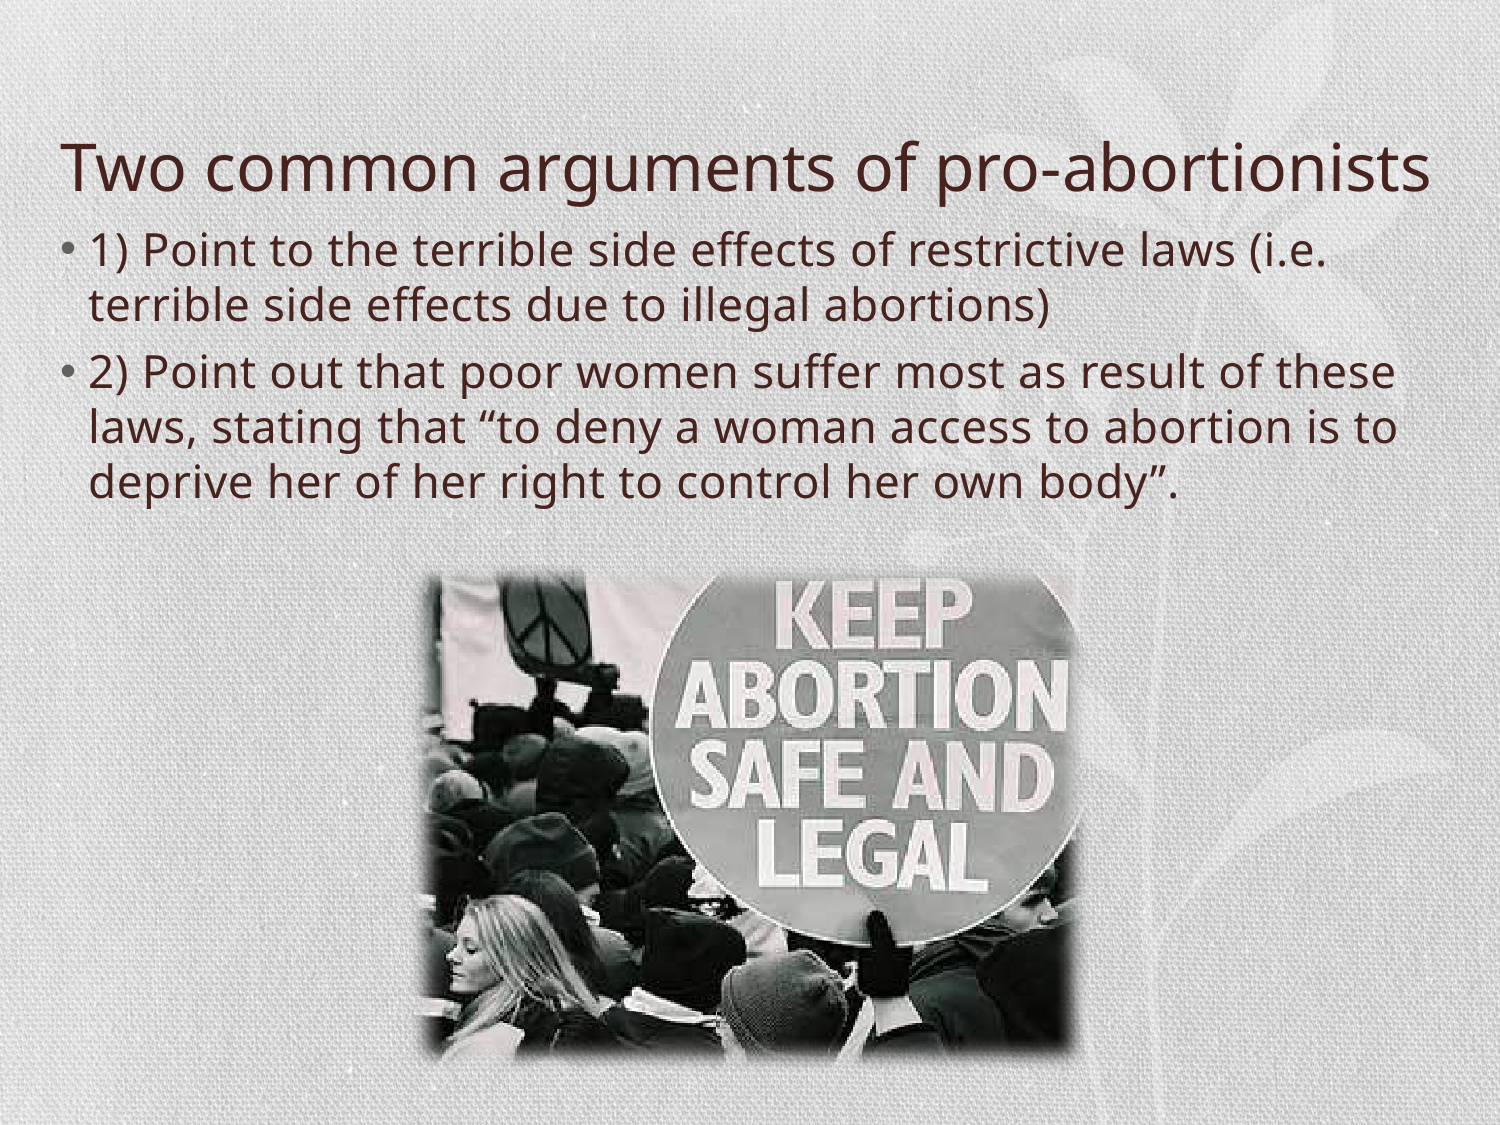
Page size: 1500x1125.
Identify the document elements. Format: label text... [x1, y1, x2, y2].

title Two common arguments of pro-abortionists [45, 37, 1455, 213]
picture [407, 561, 1090, 1073]
list 1) Point to the terrible side effects of restrictive laws (i.e. terrible side effects due to illegal abortions) 2) Point out that poor women suffer most as result of these laws, stating that “to deny a woman access to abortion is to deprive her of her right to control her own body”. [45, 213, 1455, 1023]
